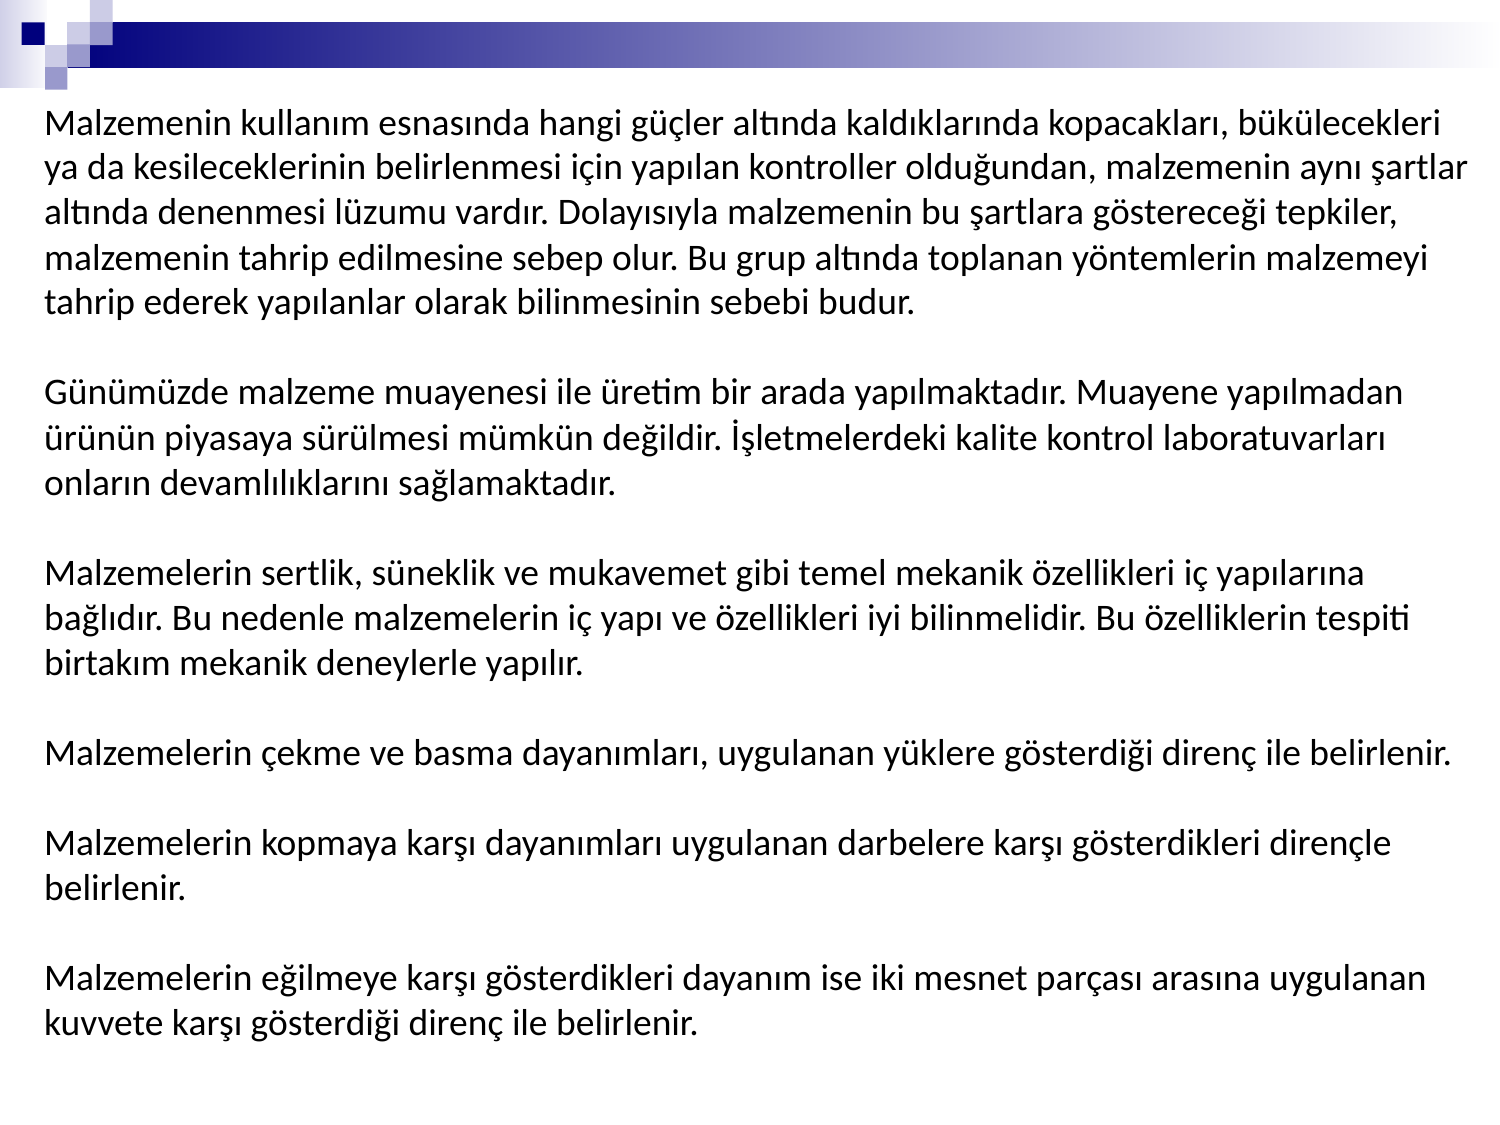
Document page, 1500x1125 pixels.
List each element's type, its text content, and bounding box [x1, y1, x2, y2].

text_box Malzemenin kullanım esnasında hangi güçler altında kaldıklarında kopacakları, bükülecekleri ya da kesileceklerinin belirlenmesi için yapılan kontroller olduğundan, malzemenin aynı şartlar altında denenmesi lüzumu vardır. Dolayısıyla malzemenin bu şartlara göstereceği tepkiler, malzemenin tahrip edilmesine sebep olur. Bu grup altında toplanan yöntemlerin malzemeyi tahrip ederek yapılanlar olarak bilinmesinin sebebi budur. Günümüzde malzeme muayenesi ile üretim bir arada yapılmaktadır. Muayene yapılmadan ürünün piyasaya sürülmesi mümkün değildir. İşletmelerdeki kalite kontrol laboratuvarları onların devamlılıklarını sağlamaktadır. Malzemelerin sertlik, süneklik ve mukavemet gibi temel mekanik özellikleri iç yapılarına bağlıdır. Bu nedenle malzemelerin iç yapı ve özellikleri iyi bilinmelidir. Bu özelliklerin tespiti birtakım mekanik deneylerle yapılır. Malzemelerin çekme ve basma dayanımları, uygulanan yüklere gösterdiği direnç ile belirlenir. Malzemelerin kopmaya karşı dayanımları uygulanan darbelere karşı gösterdikleri dirençle belirlenir. Malzemelerin eğilmeye karşı gösterdikleri dayanım ise iki mesnet parçası arasına uygulanan kuvvete karşı gösterdiği direnç ile belirlenir. [29, 90, 1500, 1050]
